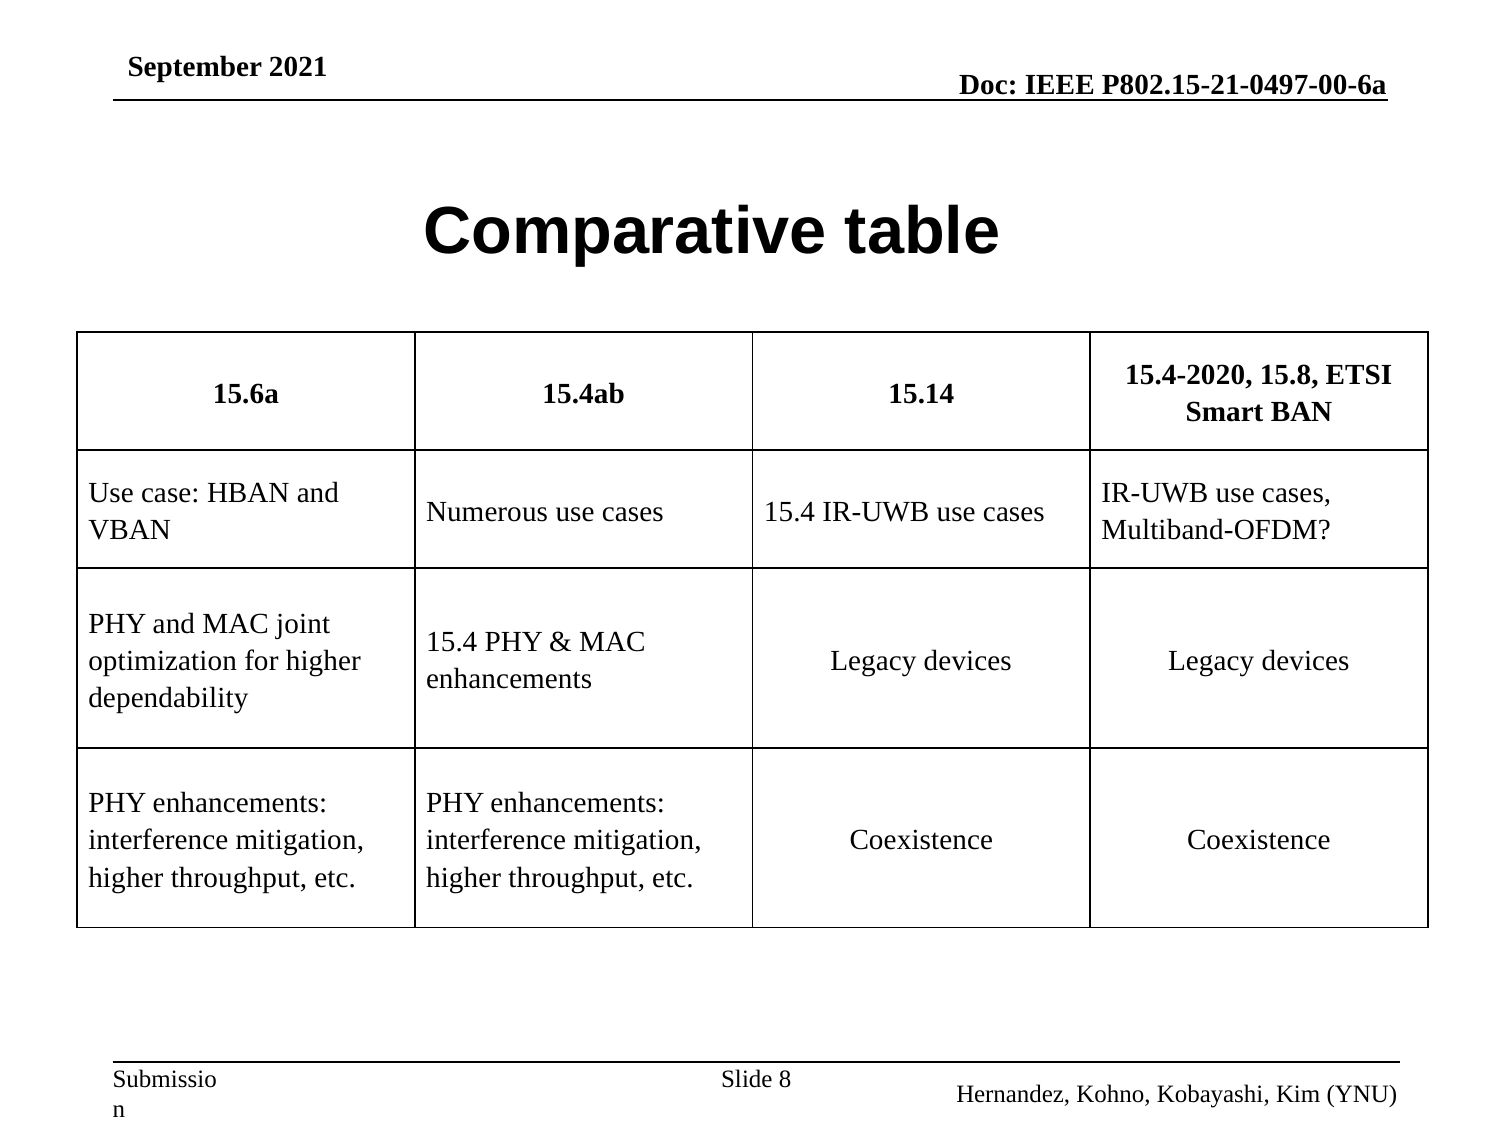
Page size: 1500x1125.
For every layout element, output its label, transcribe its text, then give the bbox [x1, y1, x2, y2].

table_cell Legacy devices [1091, 569, 1427, 747]
table_cell 15.4 IR-UWB use cases [753, 451, 1089, 567]
table_cell PHY and MAC joint optimization for higher dependability [78, 569, 414, 747]
table_cell Use case: HBAN and VBAN [78, 451, 414, 567]
footer Hernandez, Kohno, Kobayashi, Kim (YNU) [900, 1062, 1413, 1093]
table_header 15.4ab [416, 333, 752, 449]
table_header 15.6a [78, 333, 414, 449]
table_cell Numerous use cases [416, 451, 752, 567]
table_cell Coexistence [1091, 749, 1427, 927]
table_cell IR-UWB use cases, Multiband-OFDM? [1091, 451, 1427, 567]
table_header 15.4-2020, 15.8, ETSI Smart BAN [1091, 333, 1427, 449]
text_box Comparative table [408, 179, 1016, 274]
table_cell PHY enhancements: interference mitigation, higher throughput, etc. [416, 749, 752, 927]
table_header 15.14 [753, 333, 1089, 449]
table_cell 15.4 PHY & MAC enhancements [416, 569, 752, 747]
table_cell PHY enhancements: interference mitigation, higher throughput, etc. [78, 749, 414, 927]
slide_number Slide 8 [712, 1062, 801, 1093]
table_cell Coexistence [753, 749, 1089, 927]
table_cell Legacy devices [753, 569, 1089, 747]
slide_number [112, 62, 375, 98]
